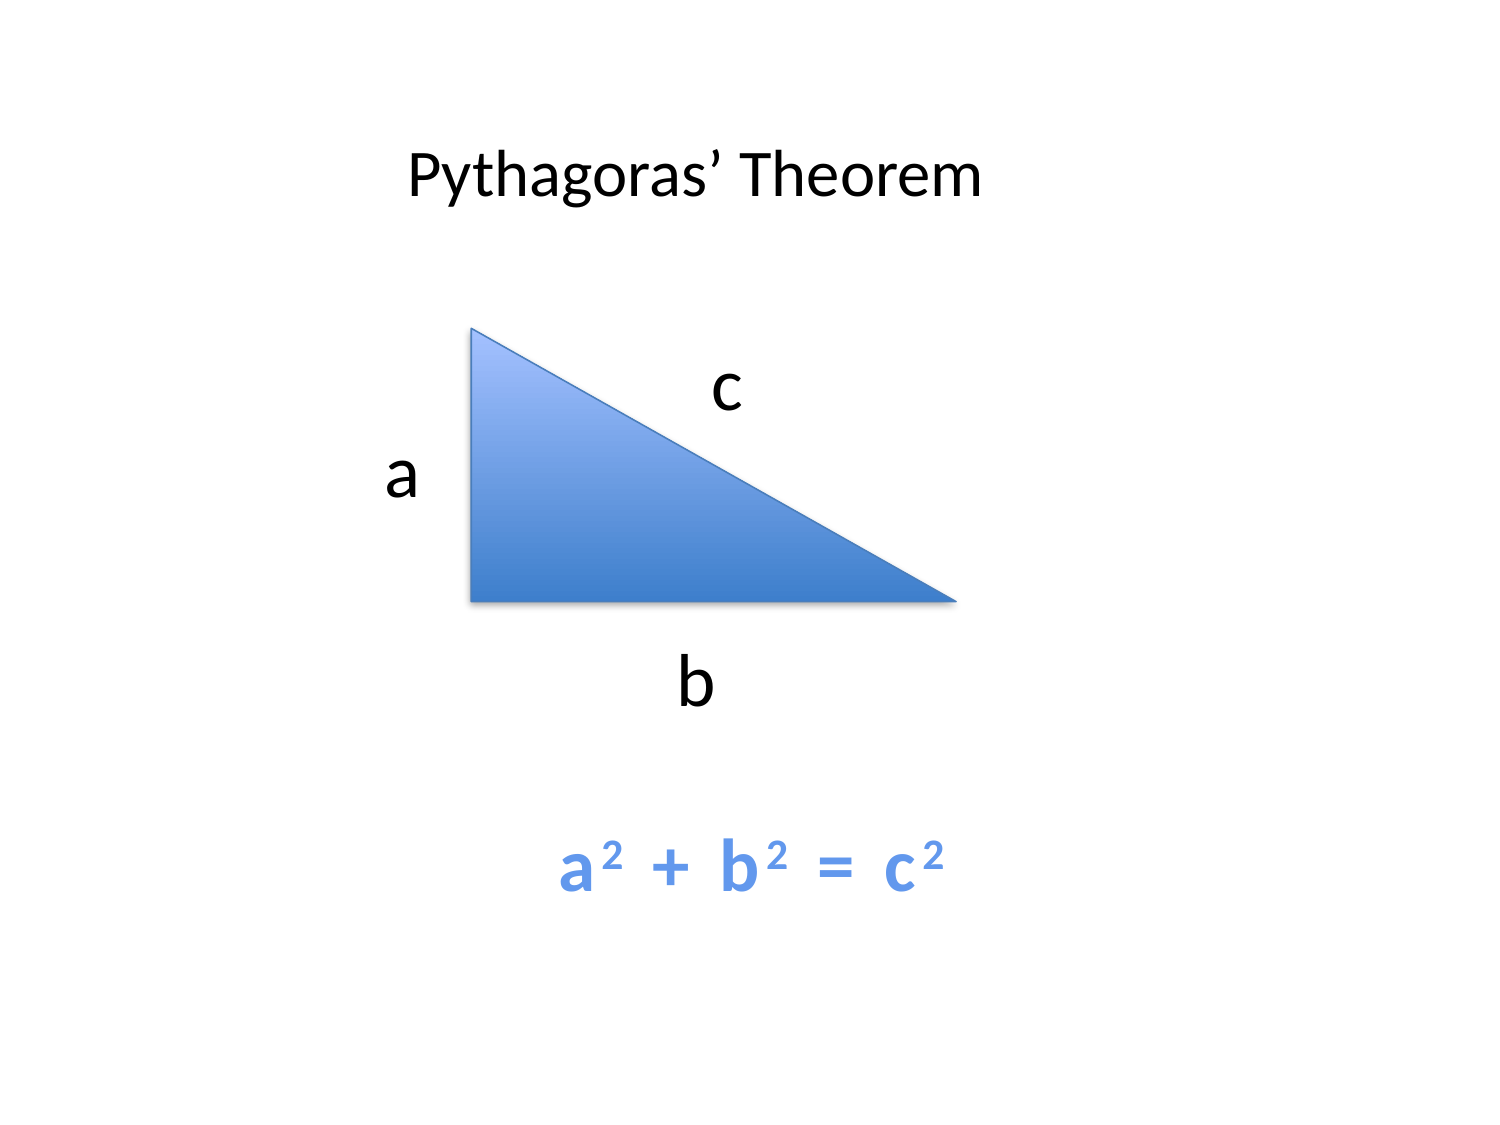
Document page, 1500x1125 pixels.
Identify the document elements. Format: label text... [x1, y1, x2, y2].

text_box c [696, 328, 758, 433]
text_box a2 + b2 = c2 [543, 809, 960, 914]
text_box Pythagoras’ Theorem [392, 122, 1000, 218]
text_box b [661, 623, 731, 729]
text_box a [369, 415, 436, 520]
text_box [470, 327, 957, 603]
